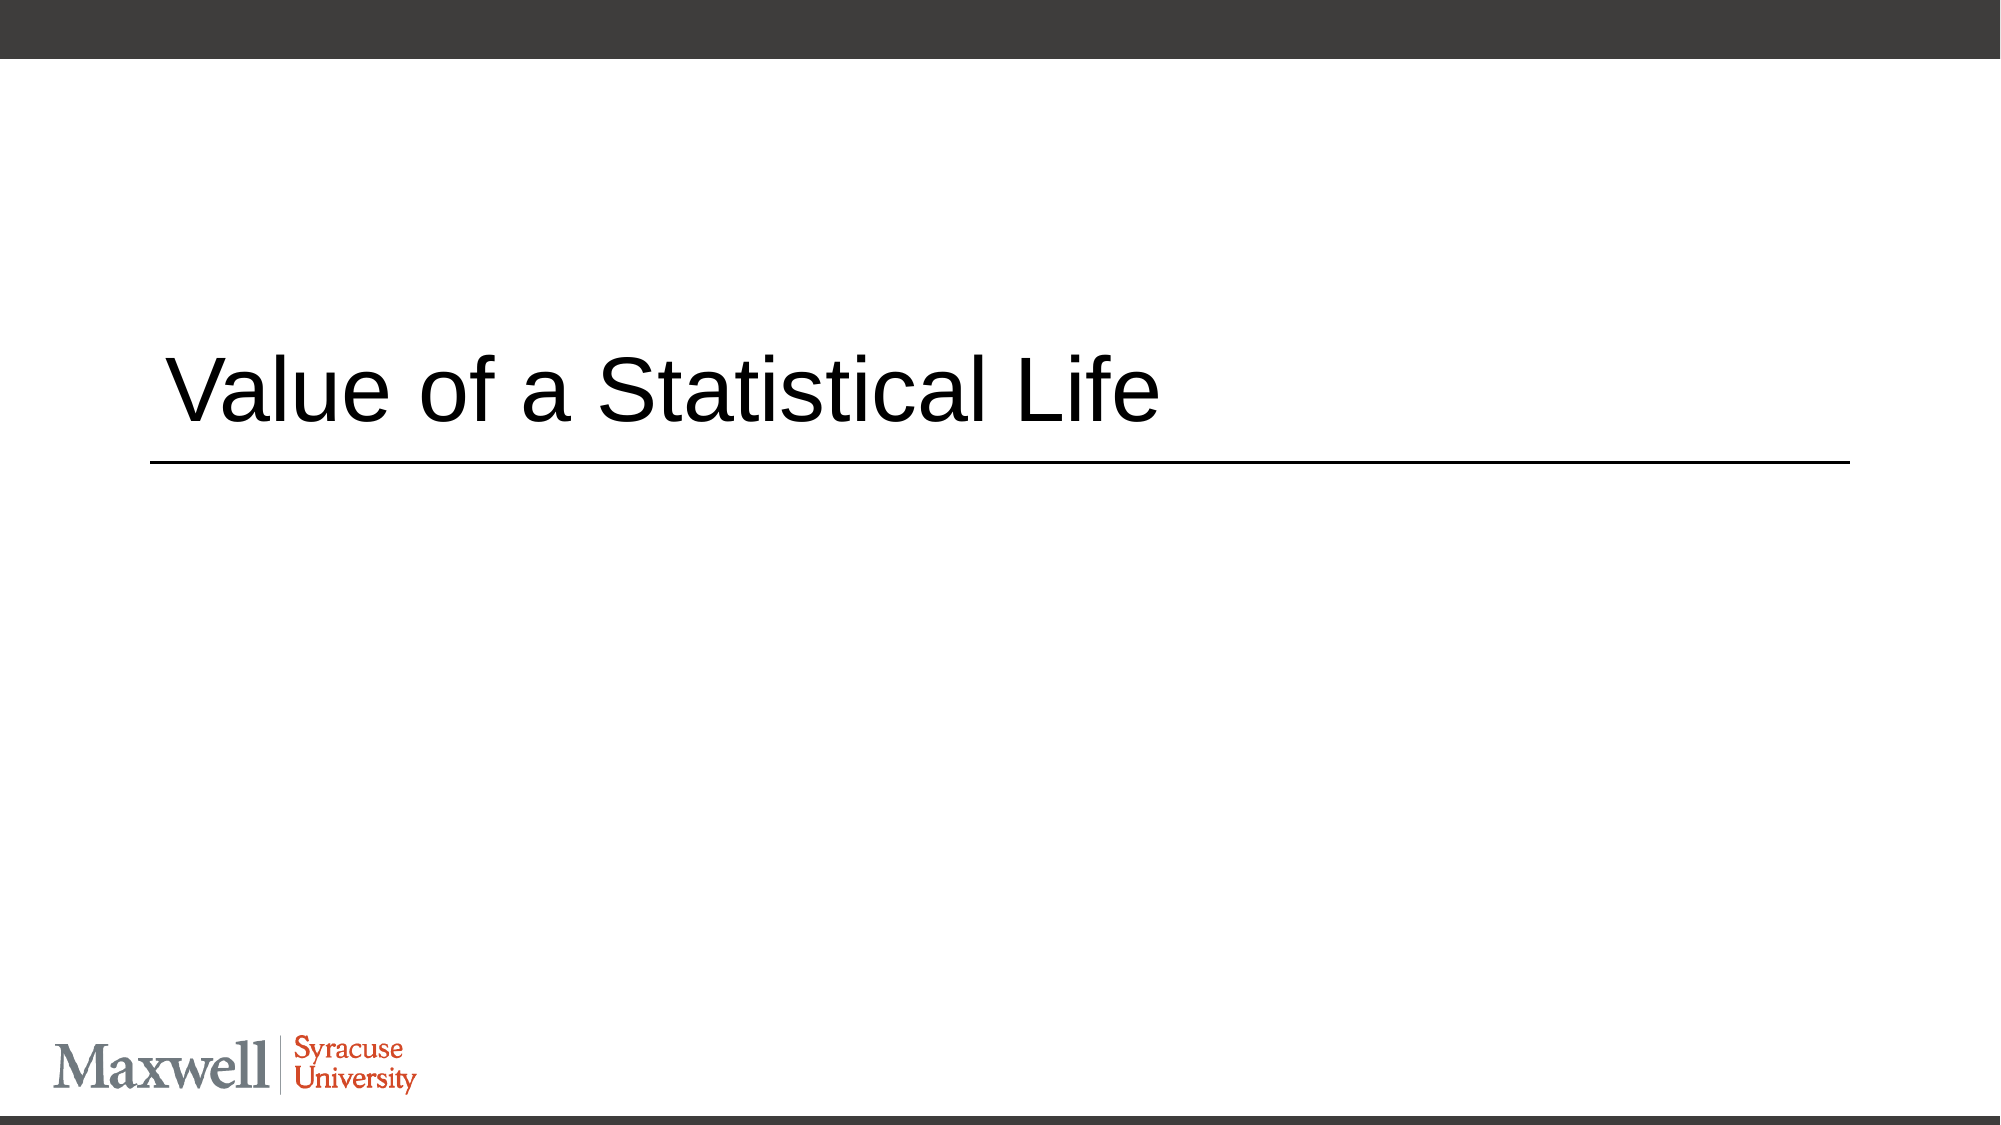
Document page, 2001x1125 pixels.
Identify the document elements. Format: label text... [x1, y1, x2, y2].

picture [53, 1035, 417, 1095]
title Value of a Statistical Life [150, 299, 1850, 448]
